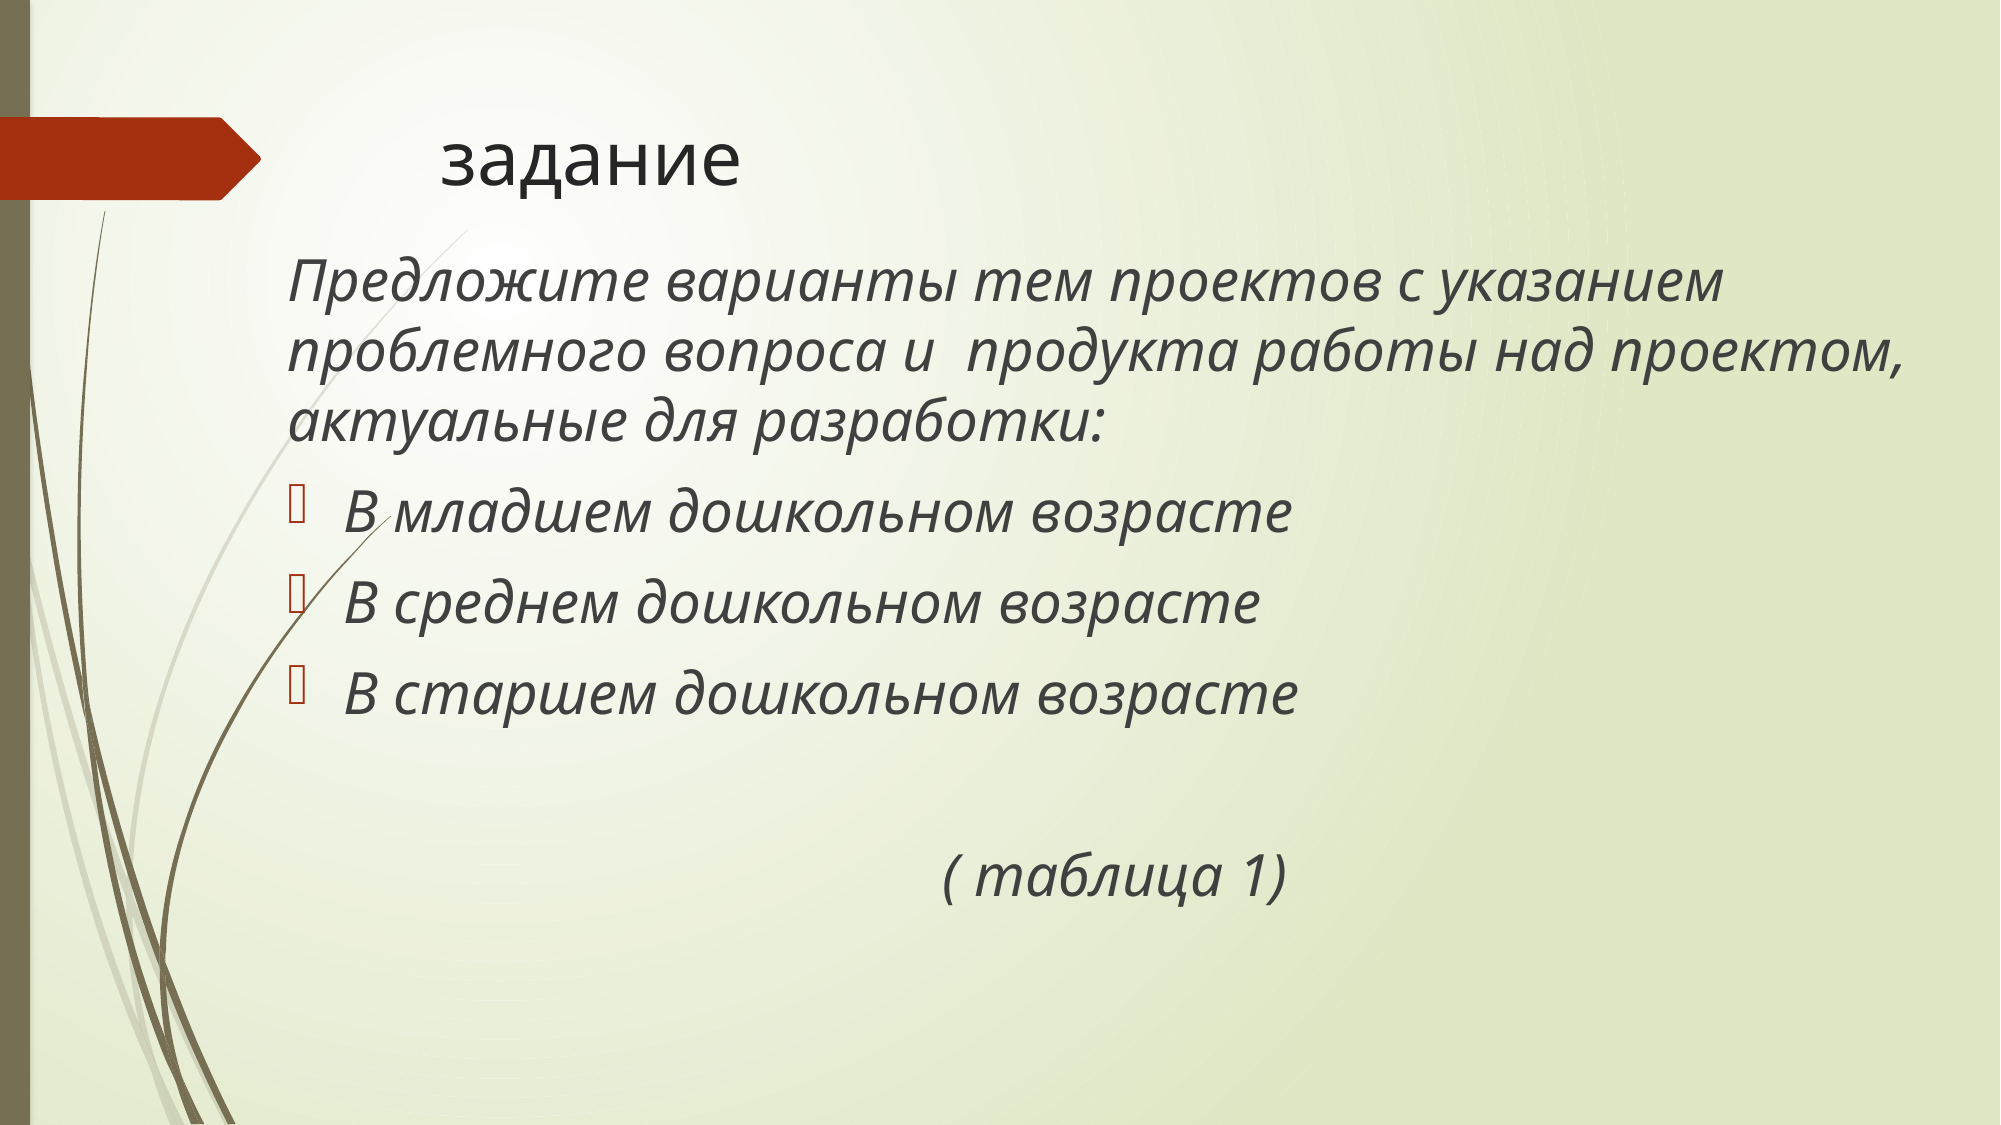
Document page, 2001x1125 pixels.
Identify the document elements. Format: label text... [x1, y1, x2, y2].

list Предложите варианты тем проектов с указанием проблемного вопроса и продукта работы над проектом, актуальные для разработки: В младшем дошкольном возрасте В среднем дошкольном возрасте В старшем дошкольном возрасте ( таблица 1) [272, 236, 1959, 1103]
title задание [425, 102, 1888, 236]
